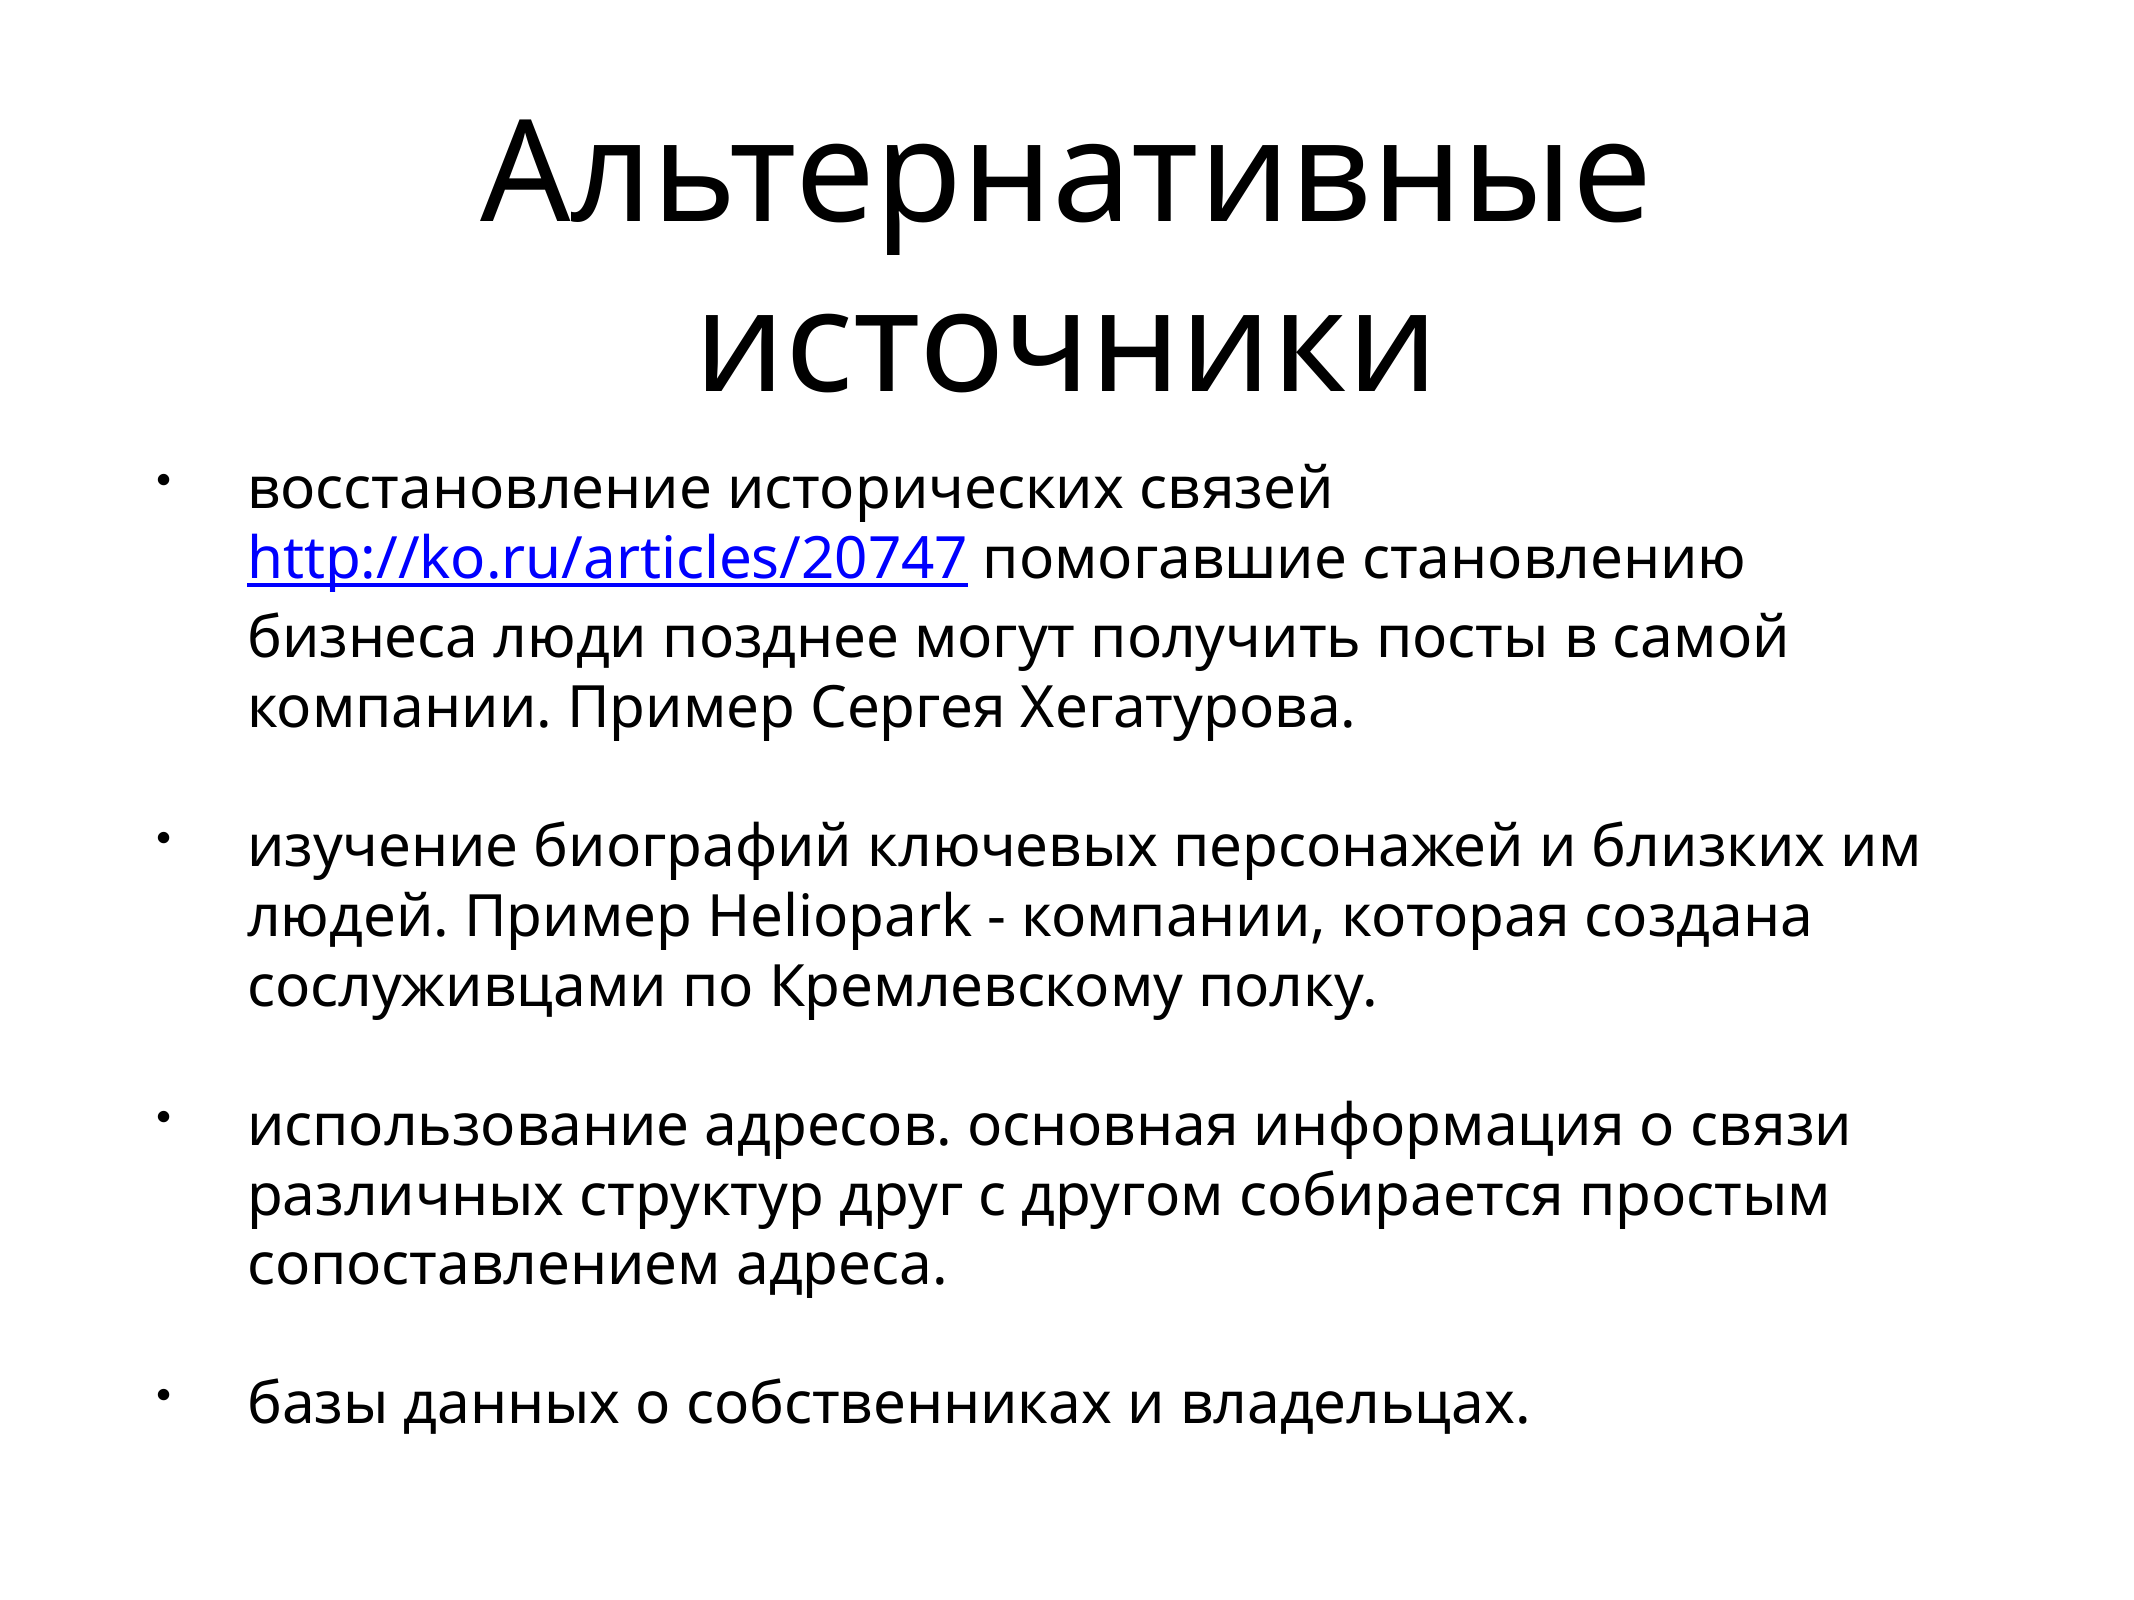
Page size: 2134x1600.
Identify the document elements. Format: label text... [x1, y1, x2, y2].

list восстановление исторических связей http://ko.ru/articles/20747 помогавшие становлению бизнеса люди позднее могут получить посты в самой компании. Пример Сергея Хегатурова. изучение биографий ключевых персонажей и близких им людей. Пример Heliopark - компании, которая создана сослуживцами по Кремлевскому полку. использование адресов. основная информация о связи различных структур друг с другом собирается простым сопоставлением адреса. базы данных о собственниках и владельцах. [155, 426, 1978, 1459]
title Альтернативные источники [155, 72, 1978, 426]
